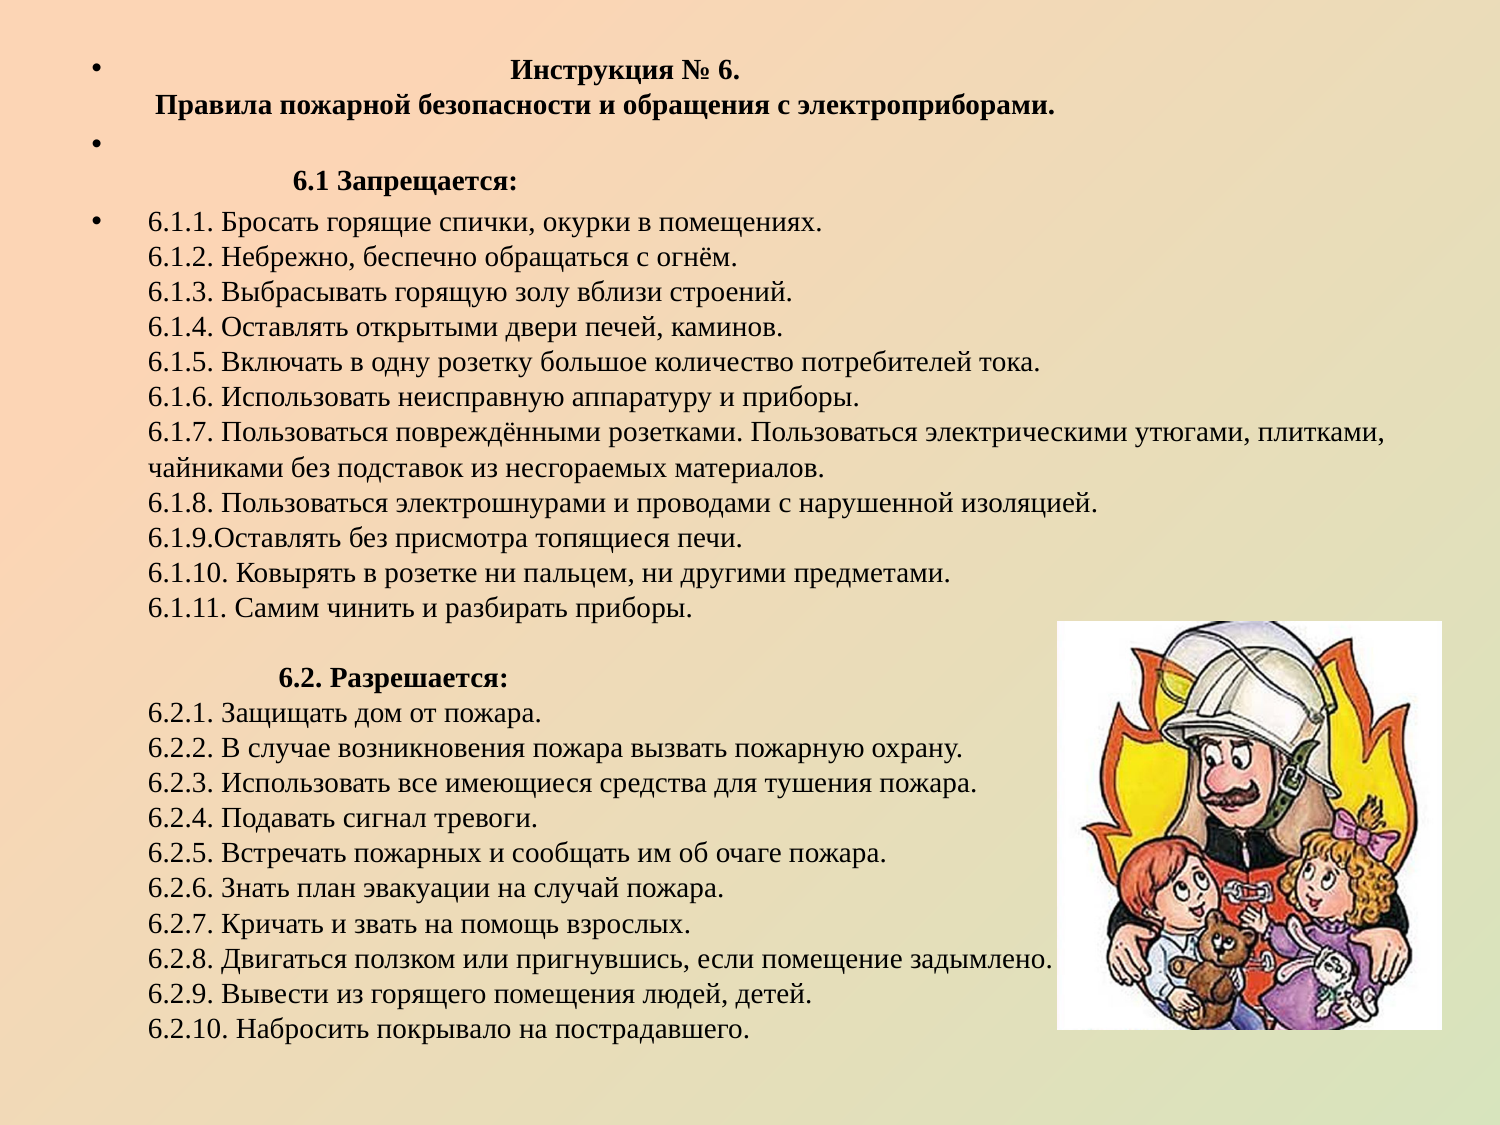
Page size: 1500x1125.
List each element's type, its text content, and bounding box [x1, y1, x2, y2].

picture [1056, 621, 1442, 1031]
list Инструкция № 6. Правила пожарной безопасности и обращения с электроприборами. 6.1 Запрещается: 6.1.1. Бросать горящие спички, окурки в помещениях. 6.1.2. Небрежно, беспечно обращаться с огнём. 6.1.3. Выбрасывать горящую золу вблизи строений. 6.1.4. Оставлять открытыми двери печей, каминов. 6.1.5. Включать в одну розетку большое количество потребителей тока. 6.1.6. Использовать неисправную аппаратуру и приборы. 6.1.7. Пользоваться повреждёнными розетками. Пользоваться электрическими утюгами, плитками, чайниками без подставок из несгораемых материалов. 6.1.8. Пользоваться электрошнурами и проводами с нарушенной изоляцией. 6.1.9.Оставлять без присмотра топящиеся печи. 6.1.10. Ковырять в розетке ни пальцем, ни другими предметами. 6.1.11. Самим чинить и разбирать приборы. 6.2. Разрешается: 6.2.1. Защищать дом от пожара. 6.2.2. В случае возникновения пожара вызвать пожарную охрану. 6.2.3. Использовать все имеющиеся средства для тушения пожара. 6.2.4. Подавать сигнал тревоги. 6.2.5. Встречать пожарных и сообщать им об очаге пожара. 6.2.6. Знать план эвакуации на случай пожара. 6.2.7. Кричать и звать на помощь взрослых. 6.2.8. Двигаться ползком или пригнувшись, если помещение задымлено. 6.2.9. Вывести из горящего помещения людей, детей. 6.2.10. Набросить покрывало на пострадавшего. [76, 42, 1424, 1083]
